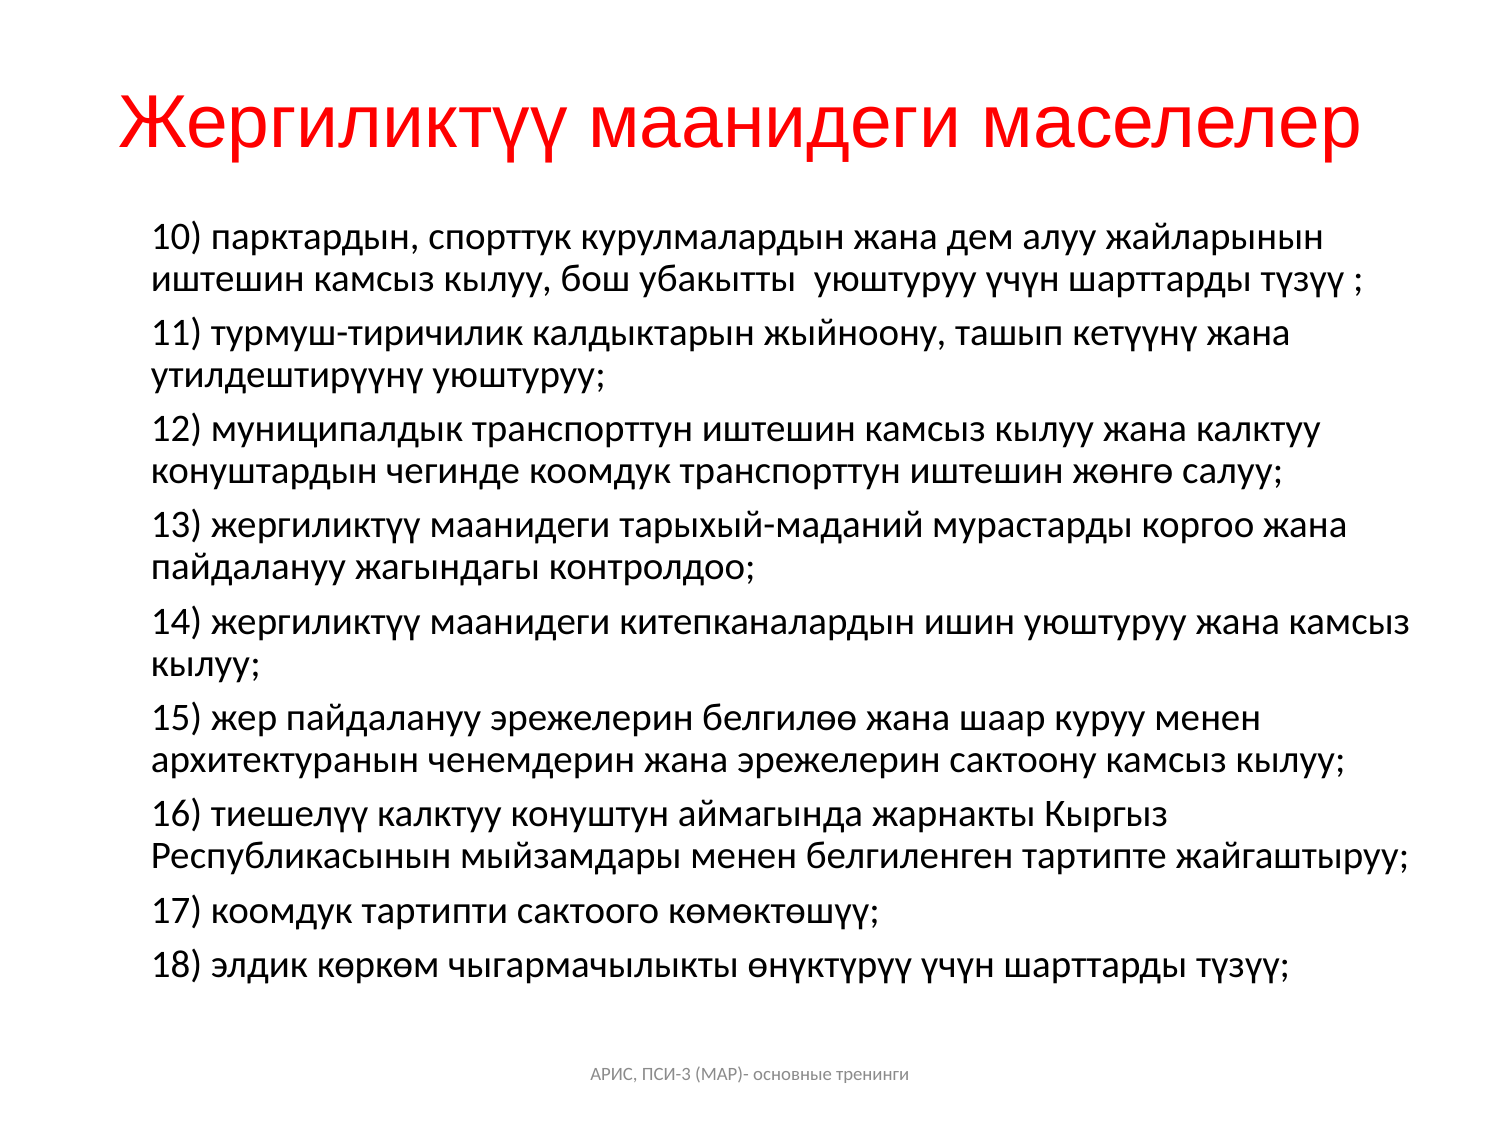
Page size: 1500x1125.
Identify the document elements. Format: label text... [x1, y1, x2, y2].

footer АРИС, ПСИ-3 (МАР)- основные тренинги [496, 1042, 1004, 1103]
list 10) парктардын, спорттук курулмалардын жана дем алуу жайларынын иштешин камсыз кылуу, бош убакытты уюштуруу үчүн шарттарды түзүү ; 11) турмуш-тиричилик калдыктарын жыйноону, ташып кетүүнү жана утилдештирүүнү уюштуруу; 12) муниципалдык транспорттун иштешин камсыз кылуу жана калктуу конуштардын чегинде коомдук транспорттун иштешин жөнгө салуу; 13) жергиликтүү маанидеги тарыхый-маданий мурастарды коргоо жана пайдалануу жагындагы контролдоо; 14) жергиликтүү маанидеги китепканалардын ишин уюштуруу жана камсыз кылуу; 15) жер пайдалануу эрежелерин белгилөө жана шаар куруу менен архитектуранын ченемдерин жана эрежелерин сактоону камсыз кылуу; 16) тиешелүү калктуу конуштун аймагында жарнакты Кыргыз Республикасынын мыйзамдары менен белгиленген тартипте жайгаштыруу; 17) коомдук тартипти сактоого көмөктөшүү; 18) элдик көркөм чыгармачылыкты өнүктүрүү үчүн шарттарды түзүү; [135, 208, 1430, 1026]
title Жергиликтүү маанидеги маселелер [103, 59, 1397, 278]
